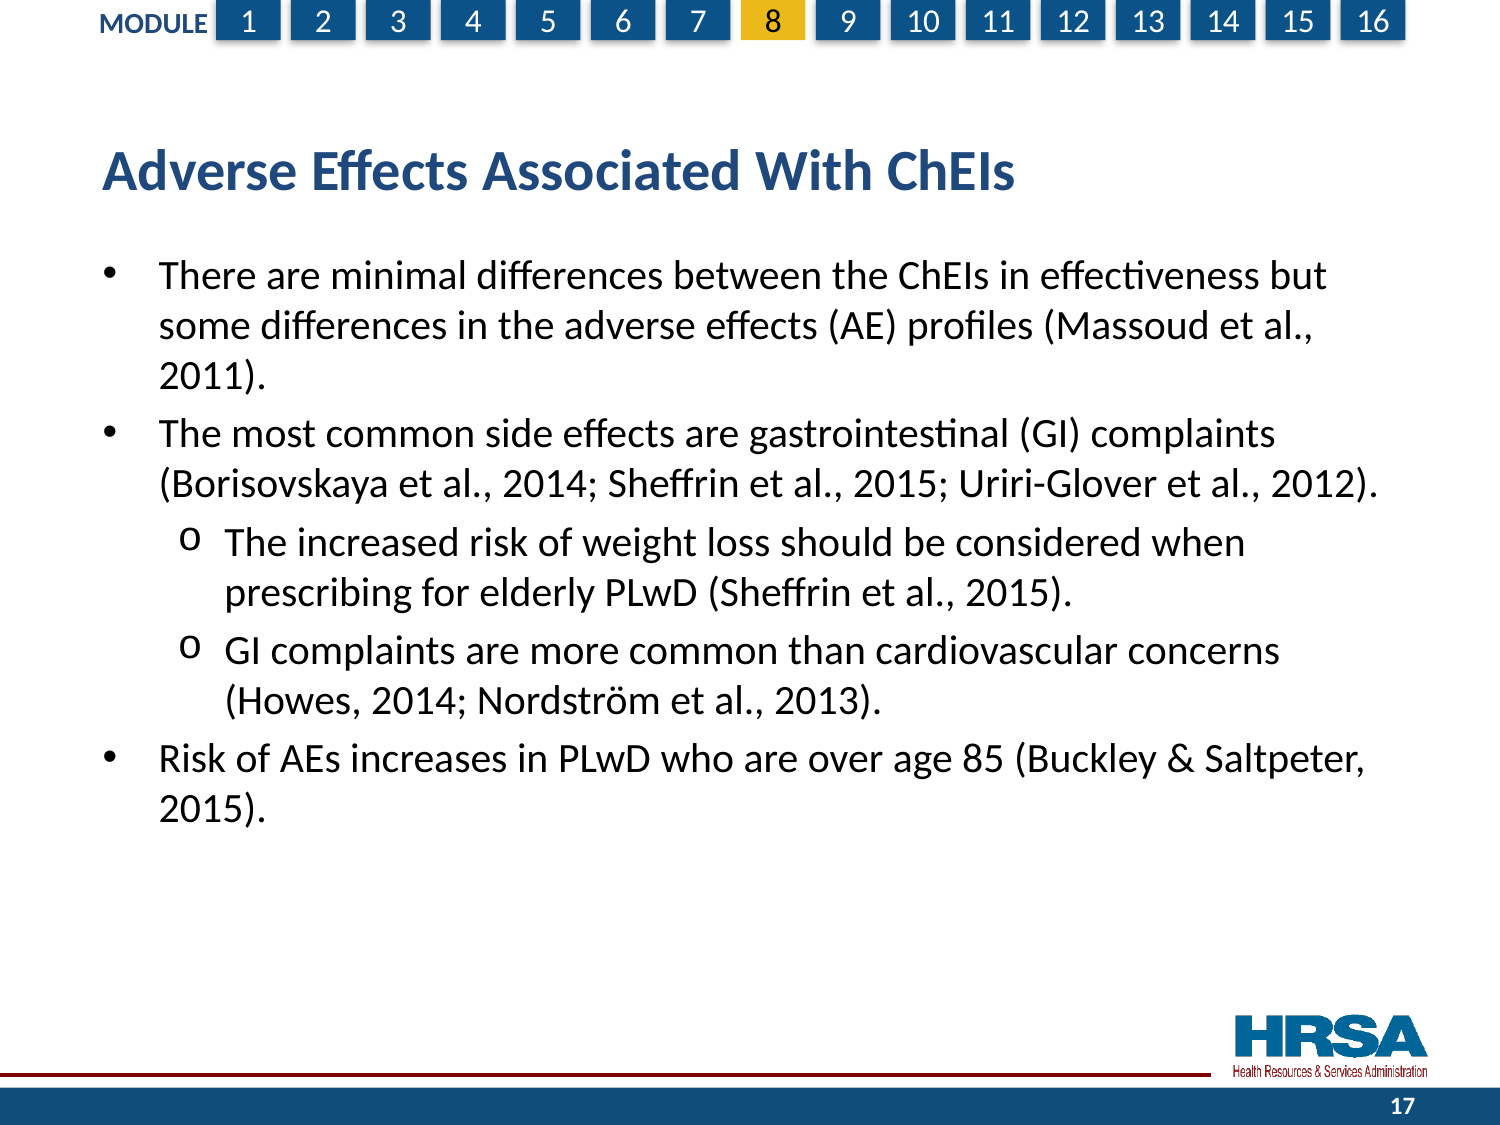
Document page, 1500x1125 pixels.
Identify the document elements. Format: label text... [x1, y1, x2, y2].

title Adverse Effects Associated With ChEIs [87, 149, 1438, 211]
list There are minimal differences between the ChEIs in effectiveness but some differences in the adverse effects (AE) profiles (Massoud et al., 2011). The most common side effects are gastrointestinal (GI) complaints (Borisovskaya et al., 2014; Sheffrin et al., 2015; Uriri-Glover et al., 2012). The increased risk of weight loss should be considered when prescribing for elderly PLwD (Sheffrin et al., 2015). GI complaints are more common than cardiovascular concerns (Howes, 2014; Nordström et al., 2013). Risk of AEs increases in PLwD who are over age 85 (Buckley & Saltpeter, 2015). [87, 239, 1438, 850]
picture [1210, 1002, 1450, 1083]
